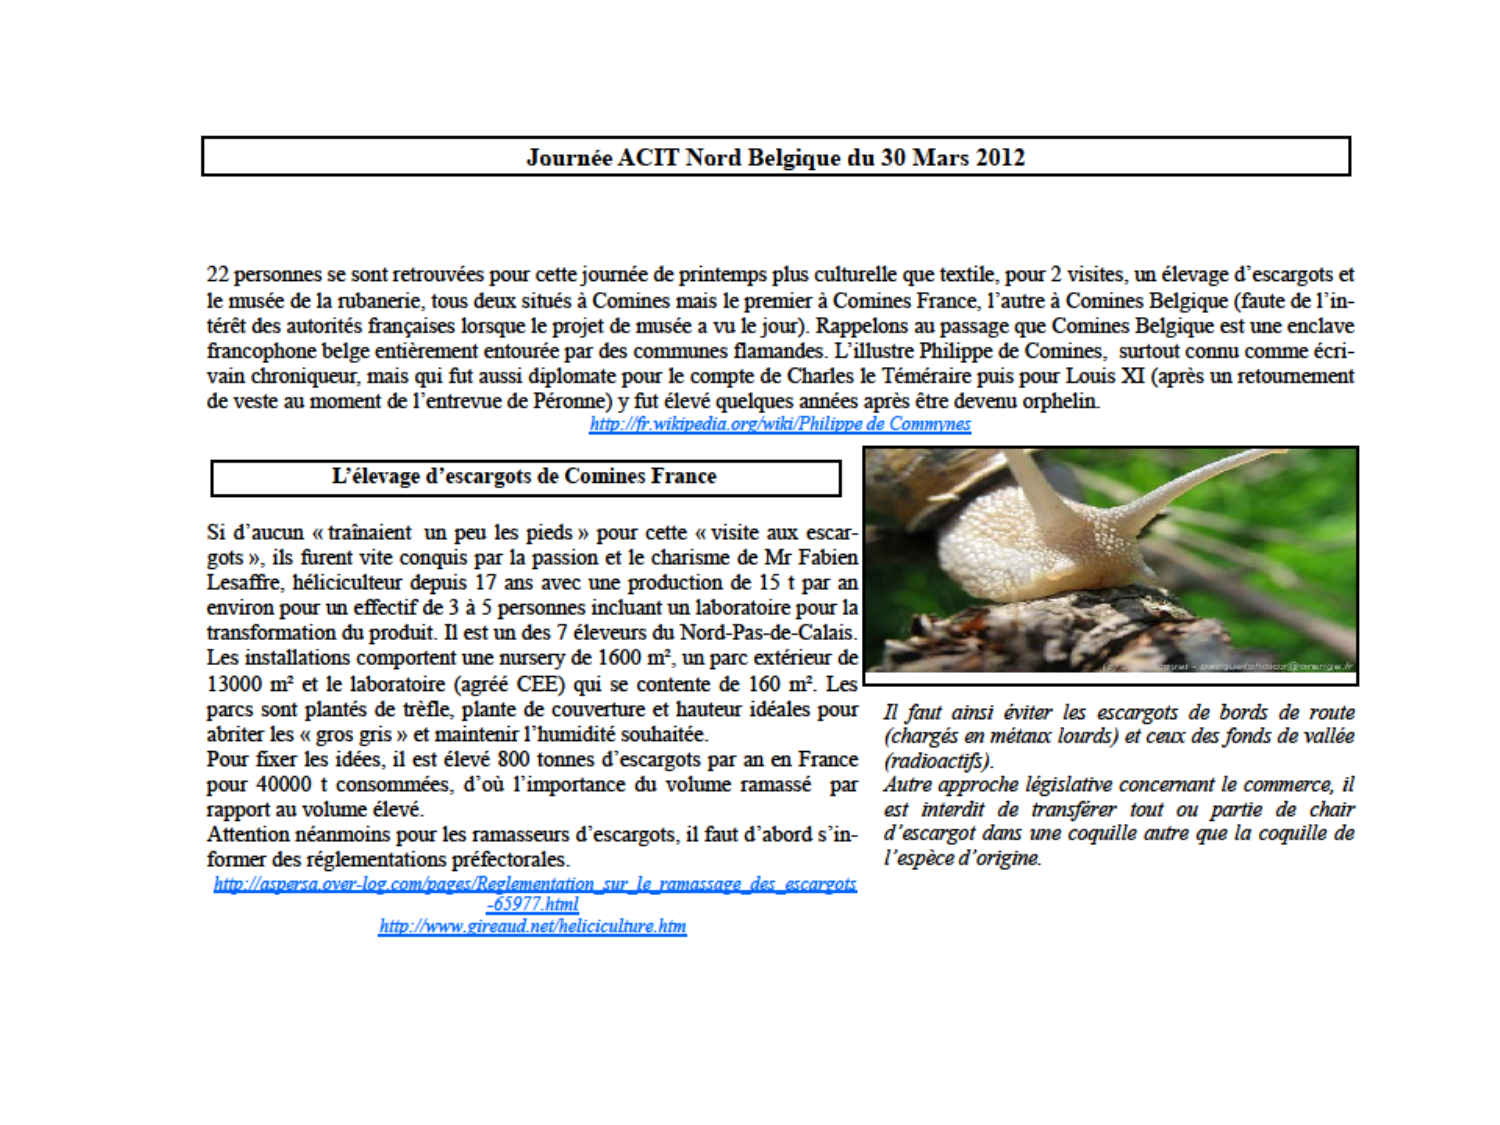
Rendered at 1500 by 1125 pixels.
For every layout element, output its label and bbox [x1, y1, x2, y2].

text_box [91, 97, 1408, 1028]
